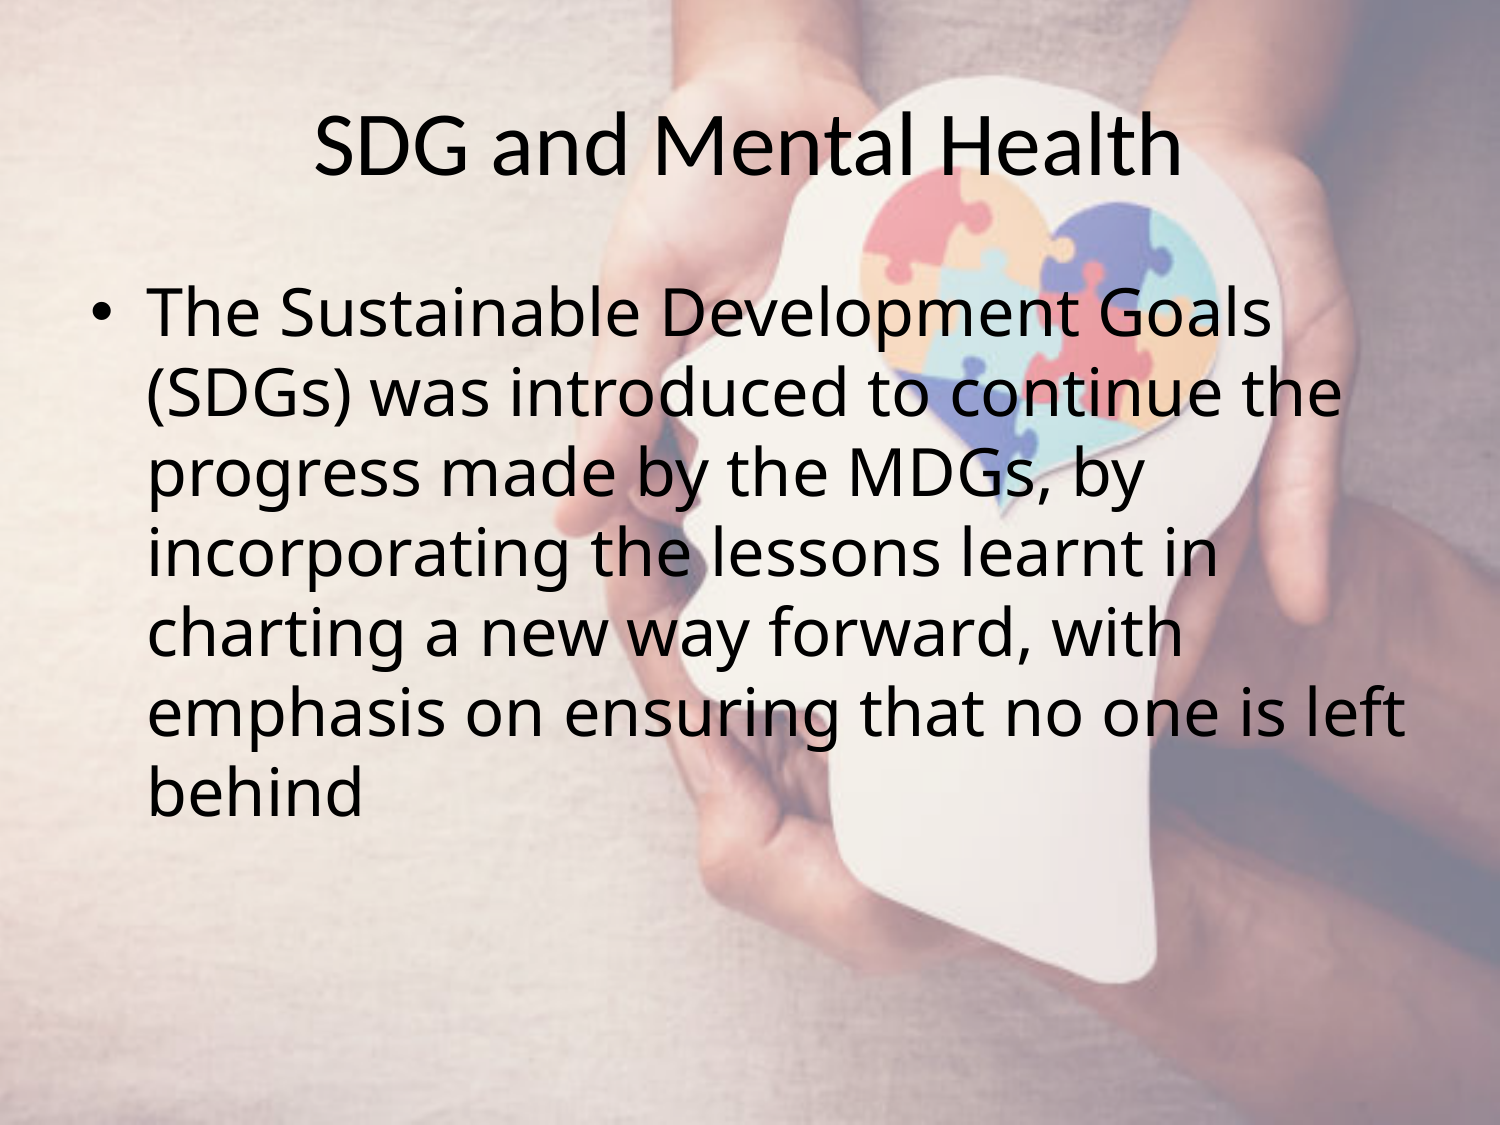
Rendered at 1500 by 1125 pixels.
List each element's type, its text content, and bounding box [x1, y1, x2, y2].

list The Sustainable Development Goals (‎SDGs)‎ was introduced to continue the progress made by the MDGs, by incorporating the lessons learnt in charting a new way forward, with emphasis on ensuring that no one is left behind [75, 262, 1425, 1005]
title SDG and Mental Health [75, 45, 1425, 233]
